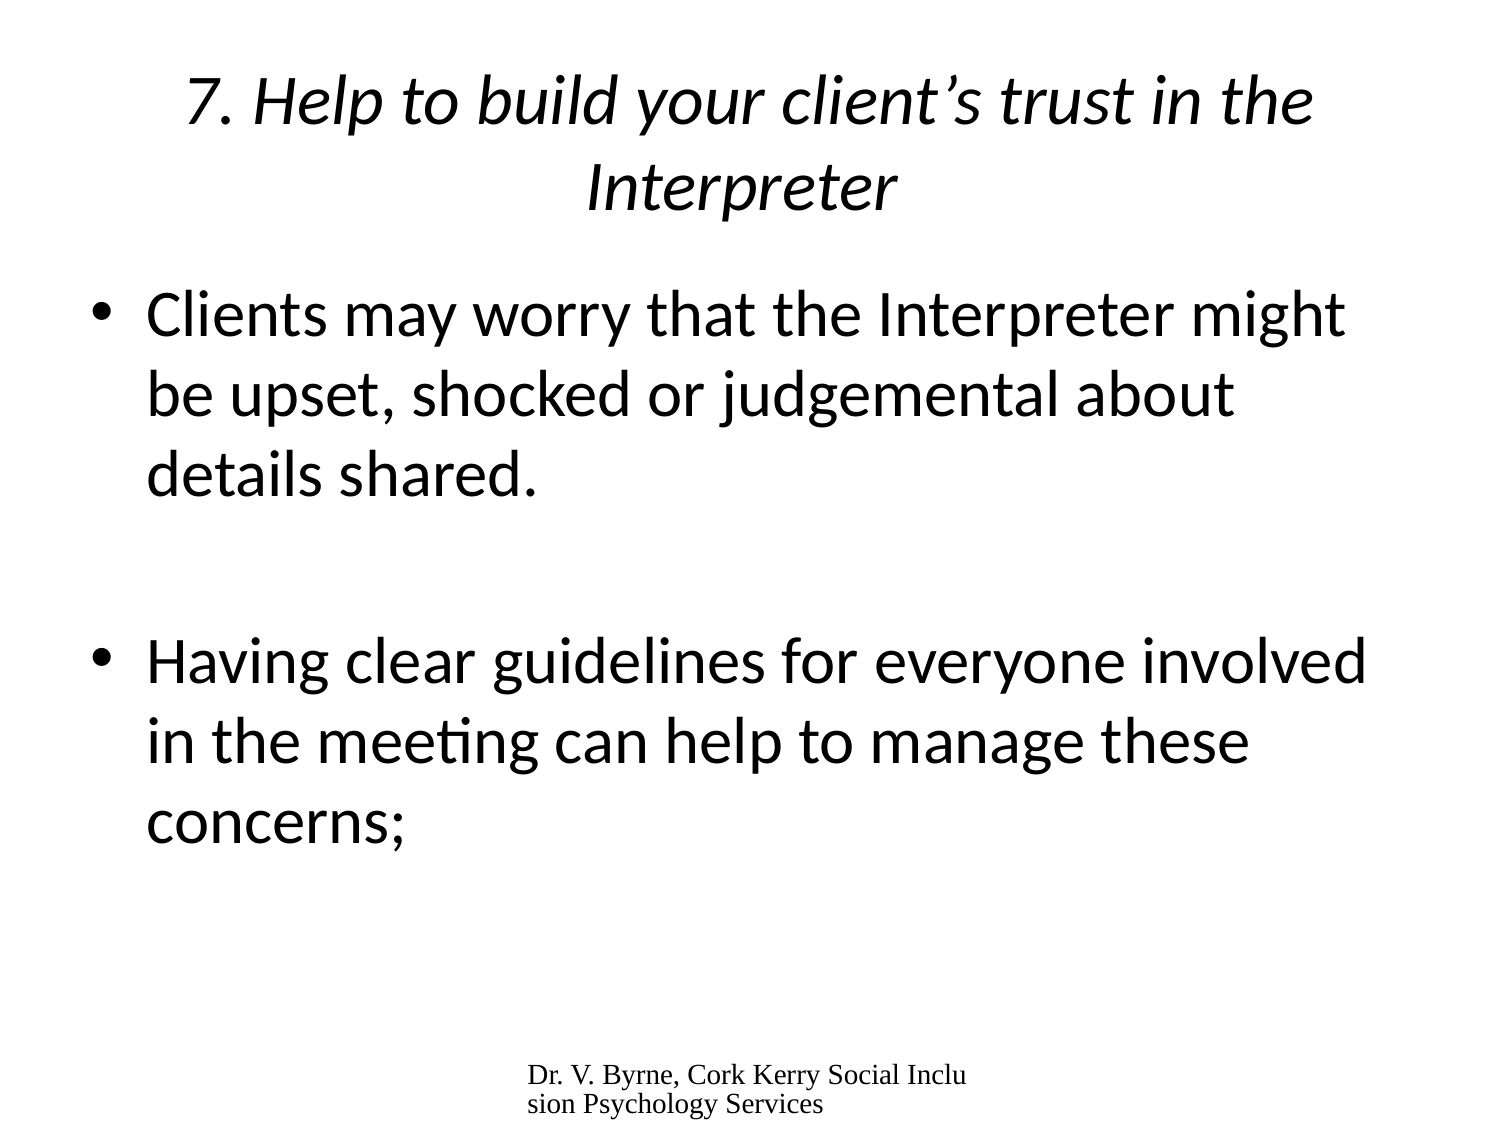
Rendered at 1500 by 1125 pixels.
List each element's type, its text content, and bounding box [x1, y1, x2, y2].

title 7. Help to build your client’s trust in the Interpreter [75, 45, 1425, 233]
footer Dr. V. Byrne, Cork Kerry Social Inclusion Psychology Services [512, 1042, 988, 1103]
list Clients may worry that the Interpreter might be upset, shocked or judgemental about details shared. Having clear guidelines for everyone involved in the meeting can help to manage these concerns; [75, 262, 1425, 1005]
